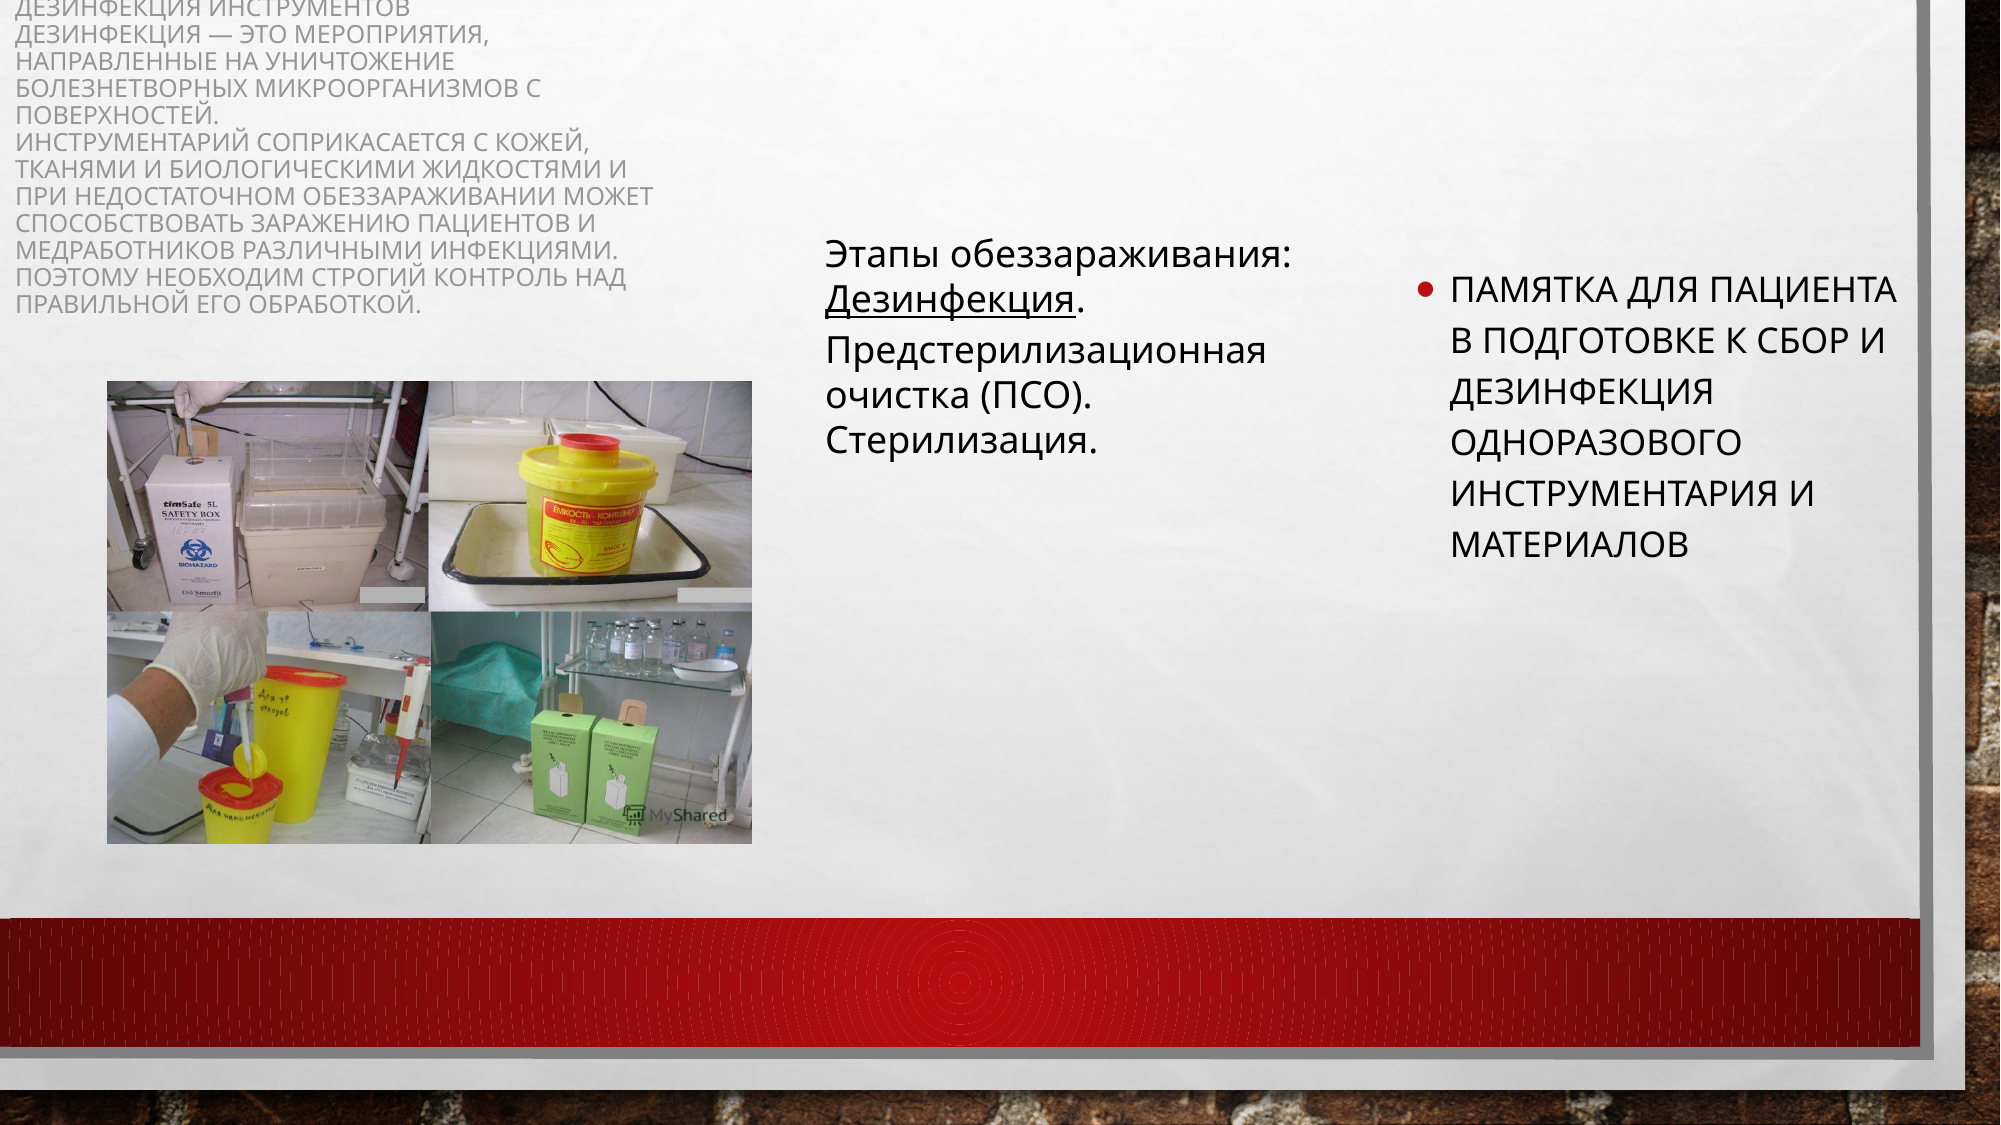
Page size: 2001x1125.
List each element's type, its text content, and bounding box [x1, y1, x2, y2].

text_box Этапы обеззараживания: Дезинфекция. Предстерилизационная очистка (ПСО). Стерилизация. [810, 222, 1364, 499]
title Дезинфекция инструментов Дезинфекция — это мероприятия, направленные на уничтожение болезнетворных микроорганизмов с поверхностей. Инструментарий соприкасается с кожей, тканями и биологическими жидкостями и при недостаточном обеззараживании может способствовать заражению пациентов и медработников различными инфекциями. Поэтому необходим строгий контроль над правильной его обработкой. [0, 0, 702, 344]
picture [0, 0, 2000, 1125]
picture [106, 380, 753, 844]
list Памятка для пациента в подготовке к Сбор и дезинфекция одноразового инструментария и материалов [1400, 249, 1919, 575]
